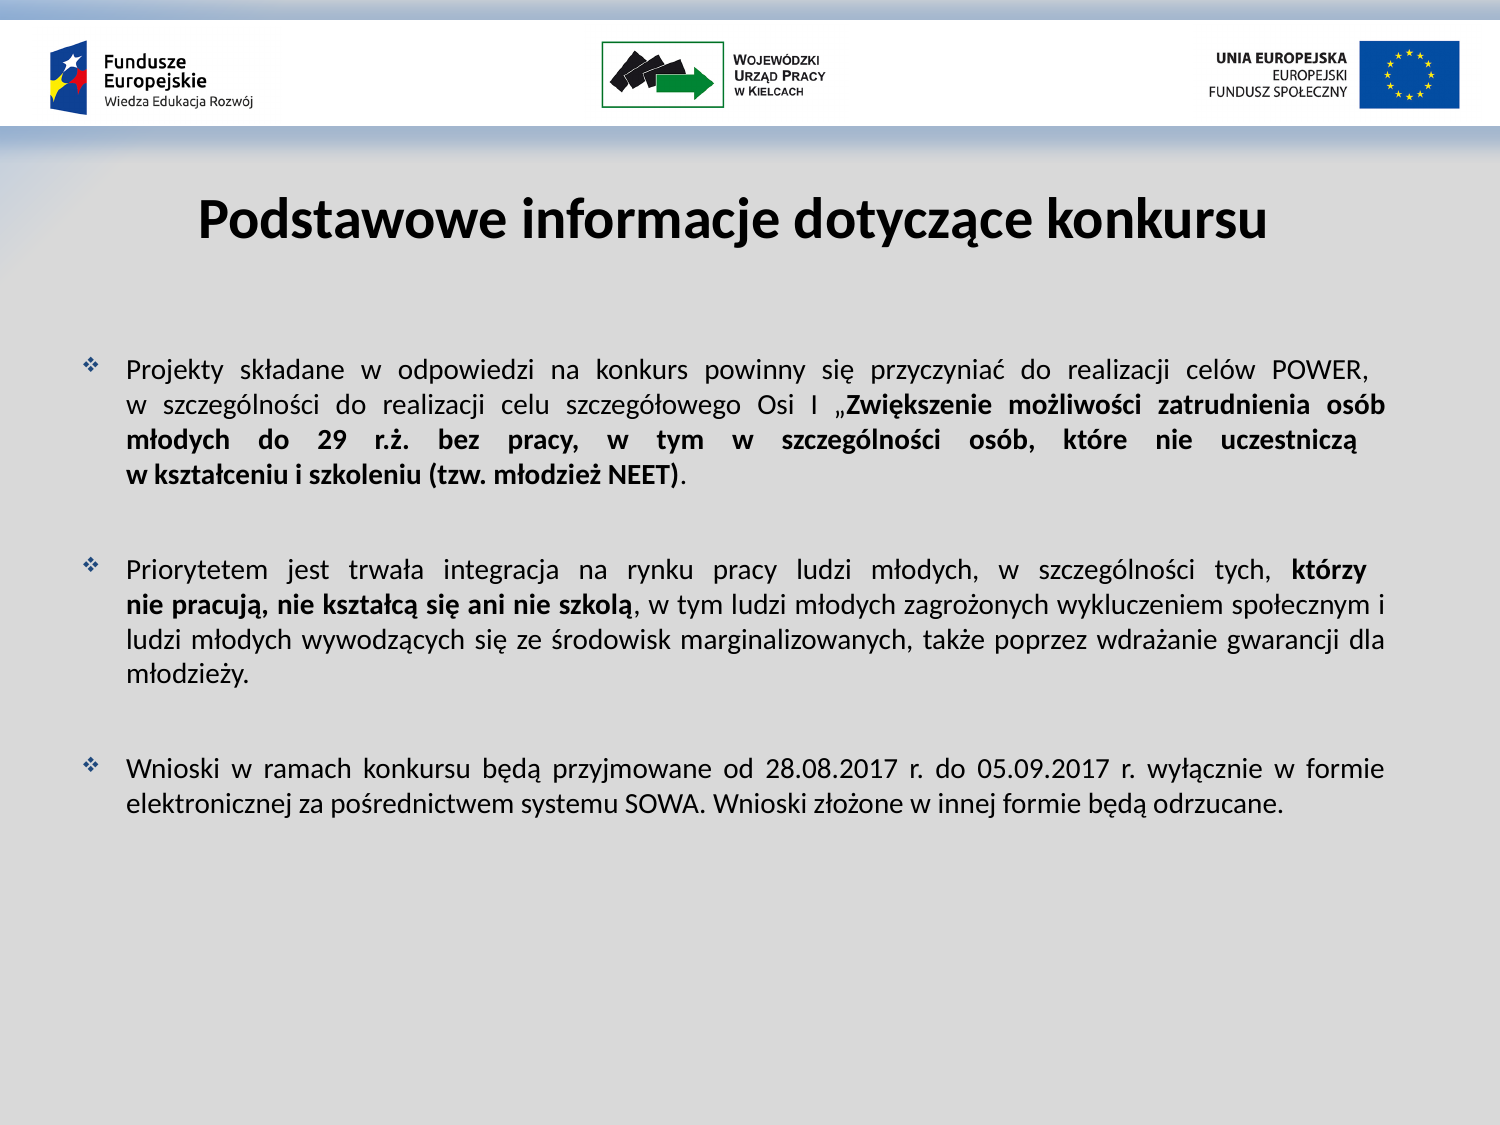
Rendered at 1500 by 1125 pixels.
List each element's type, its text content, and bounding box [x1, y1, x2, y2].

list Podstawowe informacje dotyczące konkursu Projekty składane w odpowiedzi na konkurs powinny się przyczyniać do realizacji celów POWER, w szczególności do realizacji celu szczegółowego Osi I „Zwiększenie możliwości zatrudnienia osób młodych do 29 r.ż. bez pracy, w tym w szczególności osób, które nie uczestniczą w kształceniu i szkoleniu (tzw. młodzież NEET). Priorytetem jest trwała integracja na rynku pracy ludzi młodych, w szczególności tych, którzy nie pracują, nie kształcą się ani nie szkolą, w tym ludzi młodych zagrożonych wykluczeniem społecznym i ludzi młodych wywodzących się ze środowisk marginalizowanych, także poprzez wdrażanie gwarancji dla młodzieży. Wnioski w ramach konkursu będą przyjmowane od 28.08.2017 r. do 05.09.2017 r. wyłącznie w formie elektronicznej za pośrednictwem systemu SOWA. Wnioski złożone w innej formie będą odrzucane. [65, 172, 1402, 1083]
picture [0, 19, 1500, 126]
text_box [0, 0, 1500, 18]
